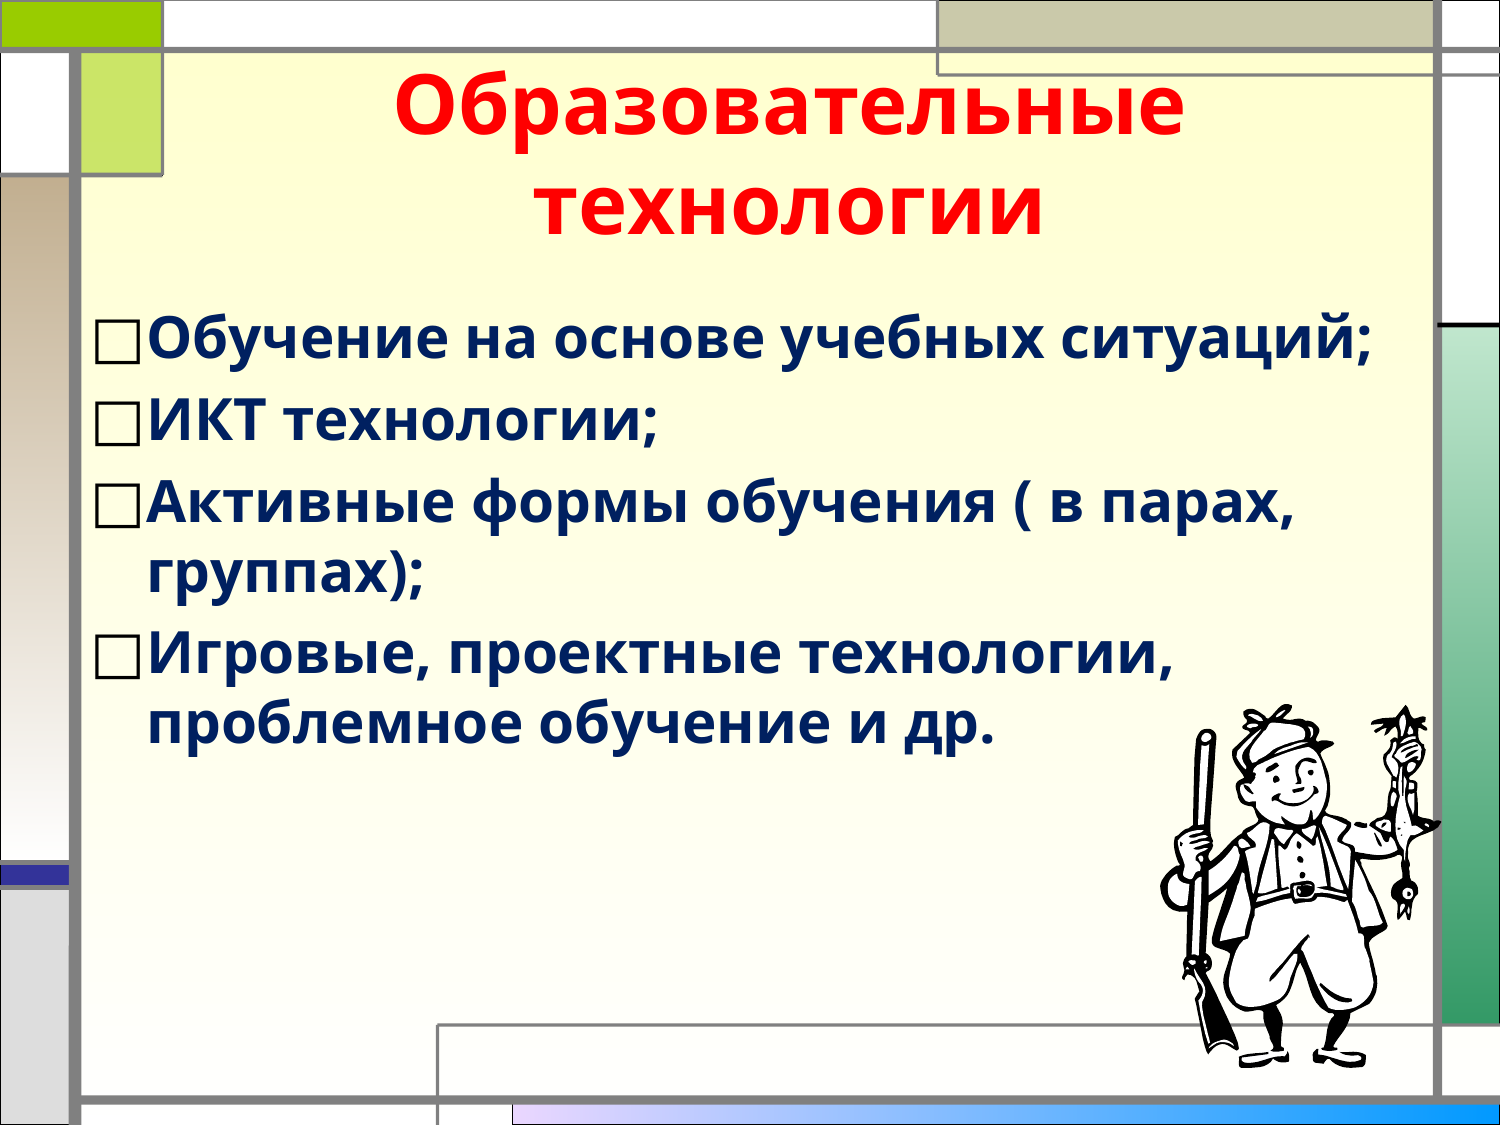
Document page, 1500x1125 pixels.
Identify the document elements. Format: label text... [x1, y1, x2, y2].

title Образовательные технологии [152, 34, 1428, 268]
list Обучение на основе учебных ситуаций; ИКТ технологии; Активные формы обучения ( в парах, группах); Игровые, проектные технологии, проблемное обучение и др. [74, 292, 1426, 1006]
picture [1159, 698, 1442, 1070]
